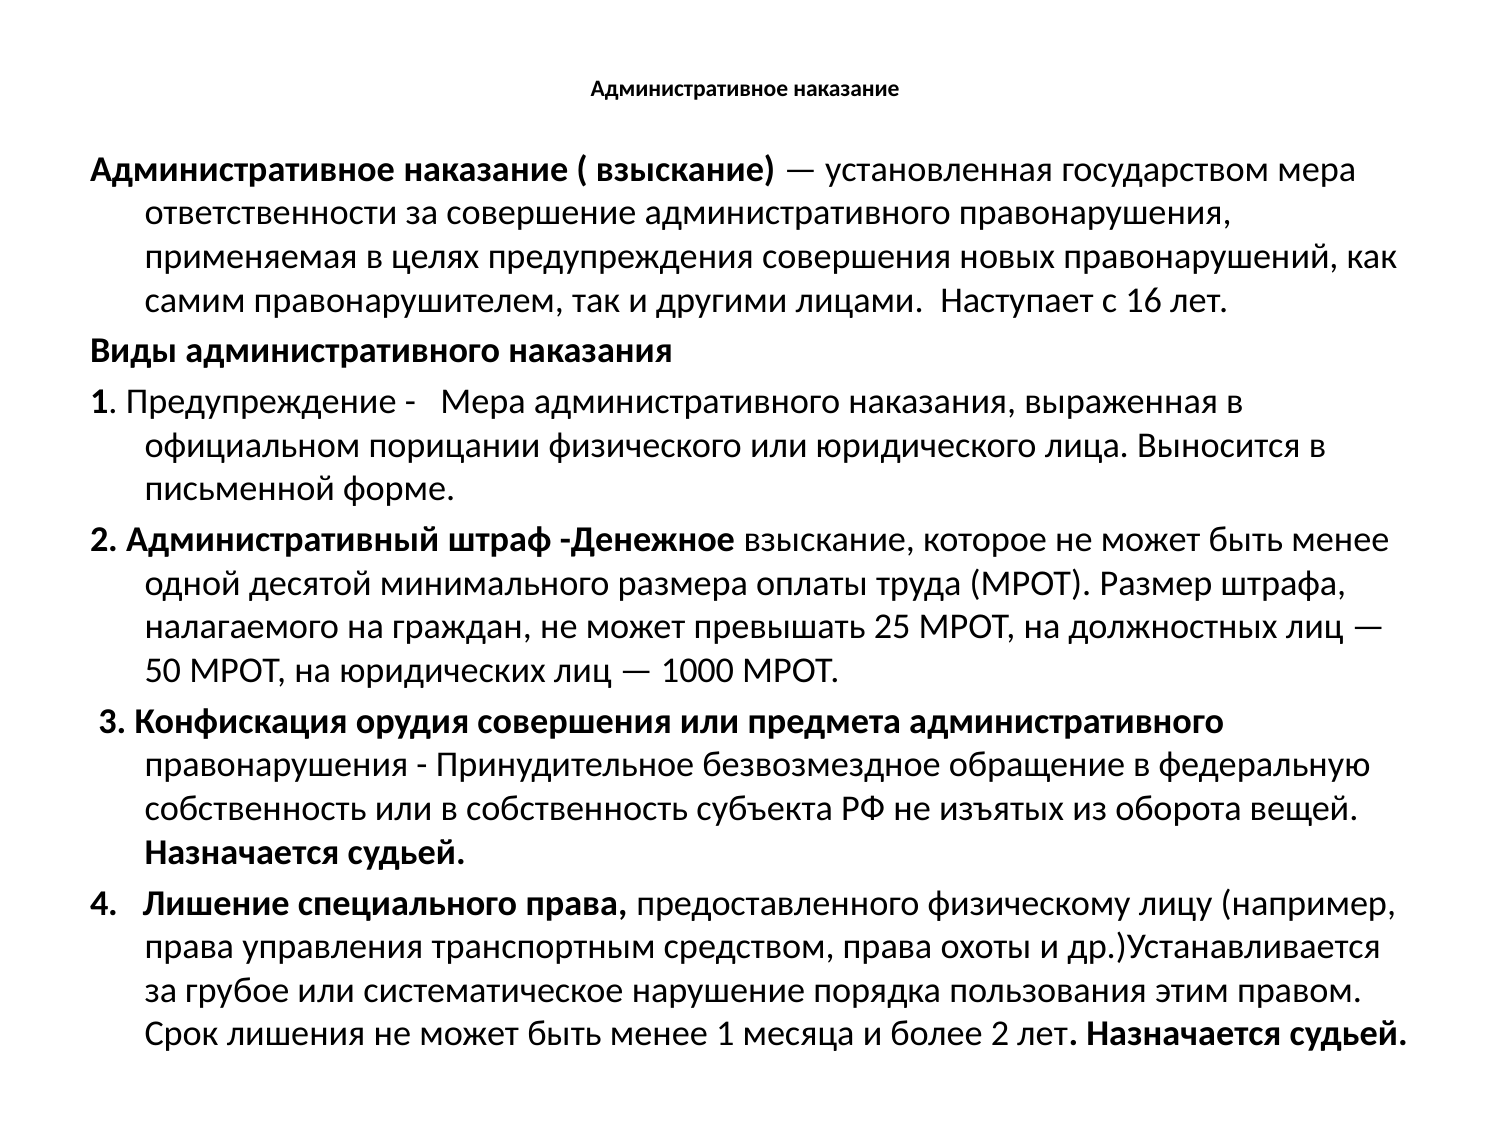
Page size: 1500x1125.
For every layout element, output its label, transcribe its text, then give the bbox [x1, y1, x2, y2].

title Административное наказание [75, 45, 1425, 113]
list Административное наказание ( взыскание) — установленная государством мера ответственности за совершение административного правонарушения, применяемая в целях предупреждения совершения новых правонарушений, как самим правонарушителем, так и другими лицами. Наступает с 16 лет. Виды административного наказания 1. Предупреждение - Мера административного наказания, выраженная в официальном порицании физического или юридического лица. Выносится в письменной форме. 2. Административный штраф -Денежное взыскание, которое не может быть менее одной десятой минимального размера оплаты труда (МРОТ). Размер штрафа, налагаемого на граждан, не может превышать 25 МРОТ, на должностных лиц — 50 МРОТ, на юридических лиц — 1000 МРОТ. 3. Конфискация орудия совершения или предмета административного правонарушения - Принудительное безвозмездное обращение в федеральную собственность или в собственность субъекта РФ не изъятых из оборота вещей. Назначается судьей. 4. Лишение специального права, предоставленного физическому лицу (например, права управления транспортным средством, права охоты и др.)Устанавливается за грубое или систематическое нарушение порядка пользования этим правом. Срок лишения не может быть менее 1 месяца и более 2 лет. Назначается судьей. [75, 137, 1425, 1100]
